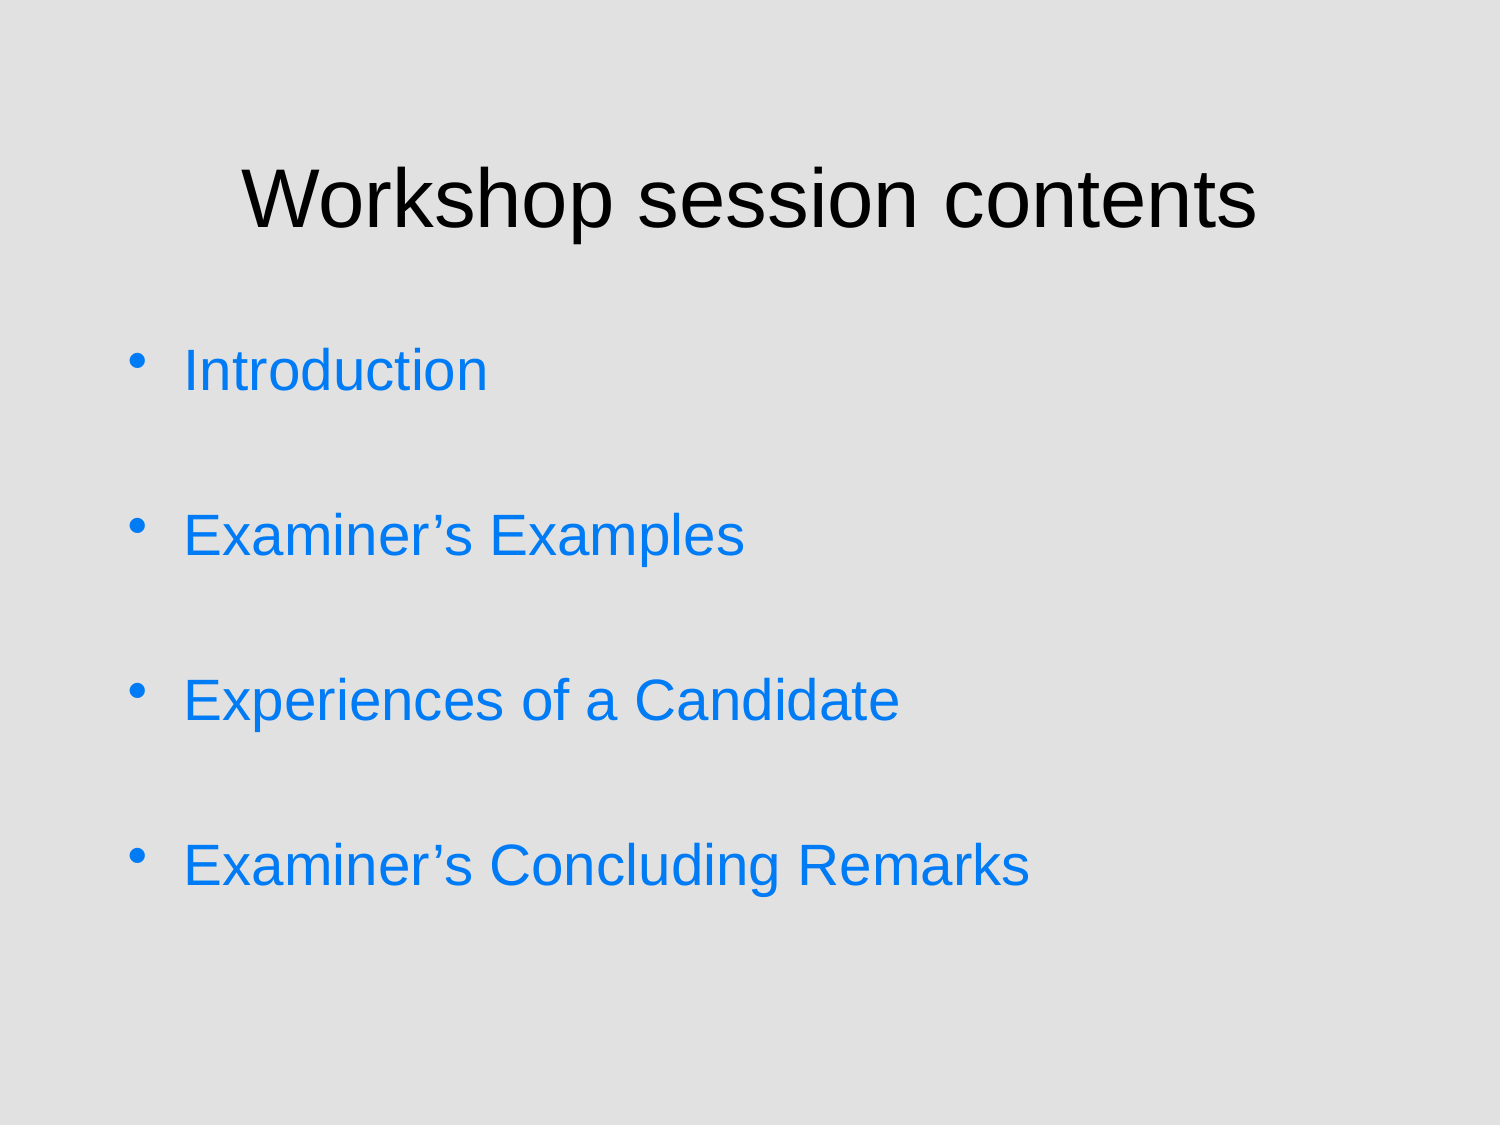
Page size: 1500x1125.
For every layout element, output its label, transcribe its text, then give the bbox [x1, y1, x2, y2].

title Workshop session contents [112, 99, 1388, 288]
list Introduction Examiner’s Examples Experiences of a Candidate Examiner’s Concluding Remarks [112, 324, 1388, 1001]
